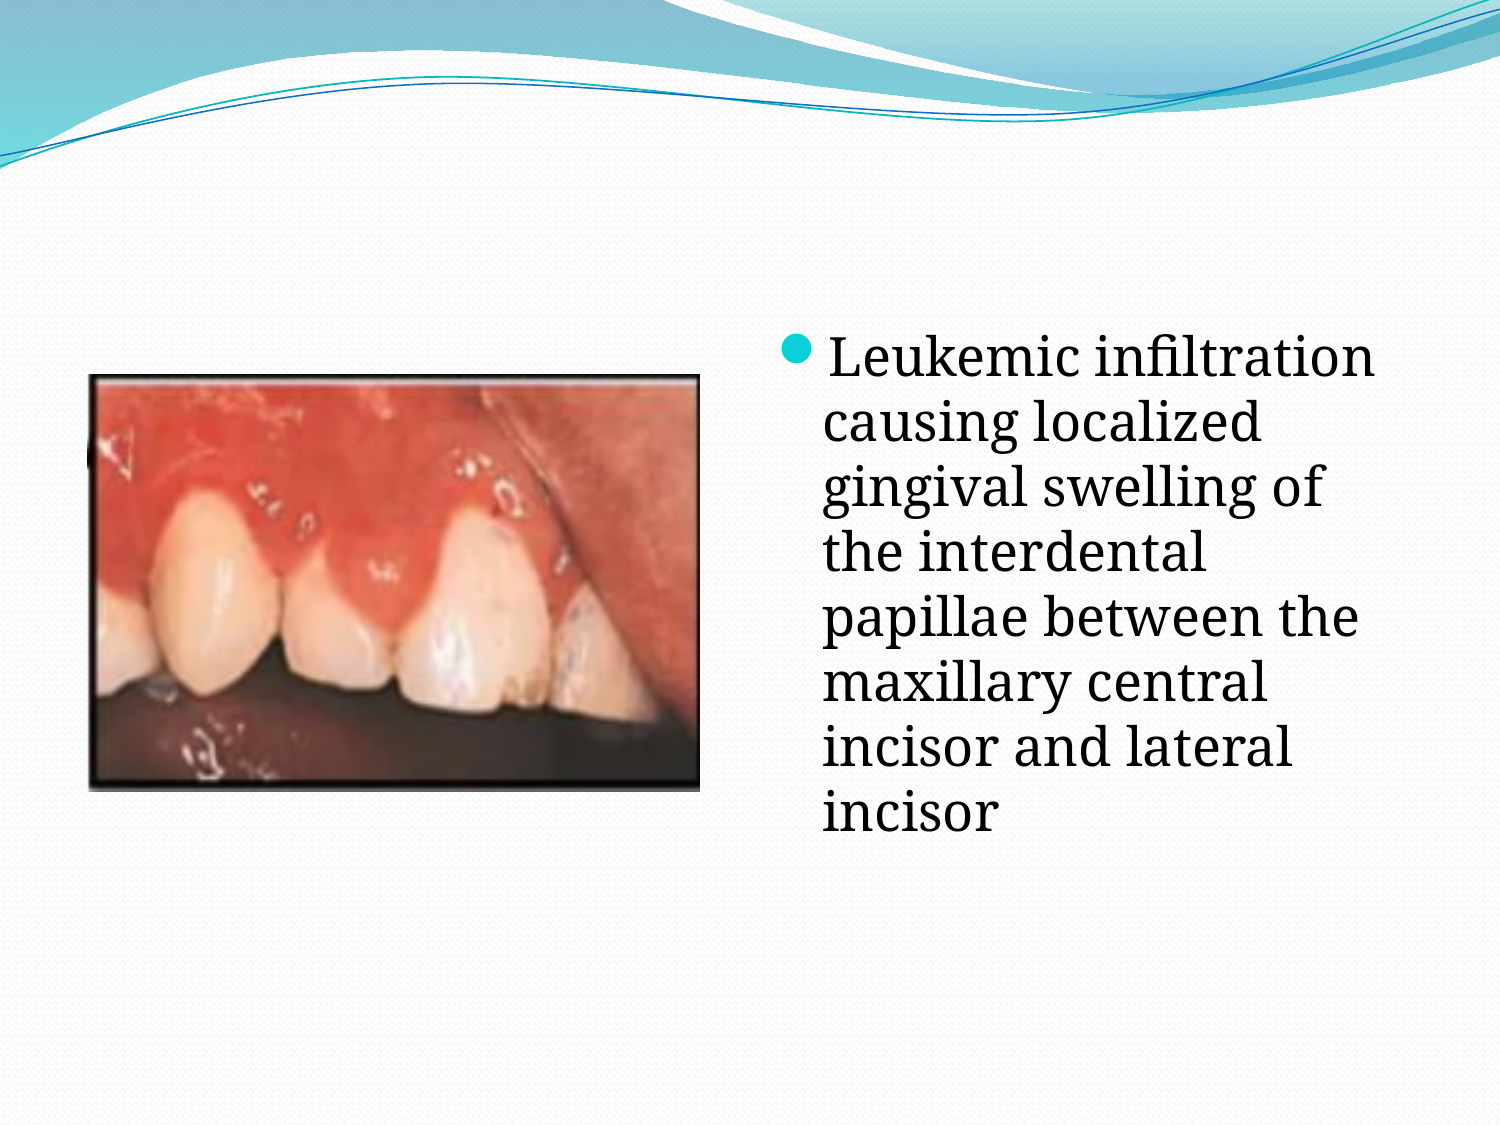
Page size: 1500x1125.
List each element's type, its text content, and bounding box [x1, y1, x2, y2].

list Leukemic infiltration causing localized gingival swelling of the interdental papillae between the maxillary central incisor and lateral incisor [762, 314, 1425, 1043]
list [87, 374, 701, 792]
